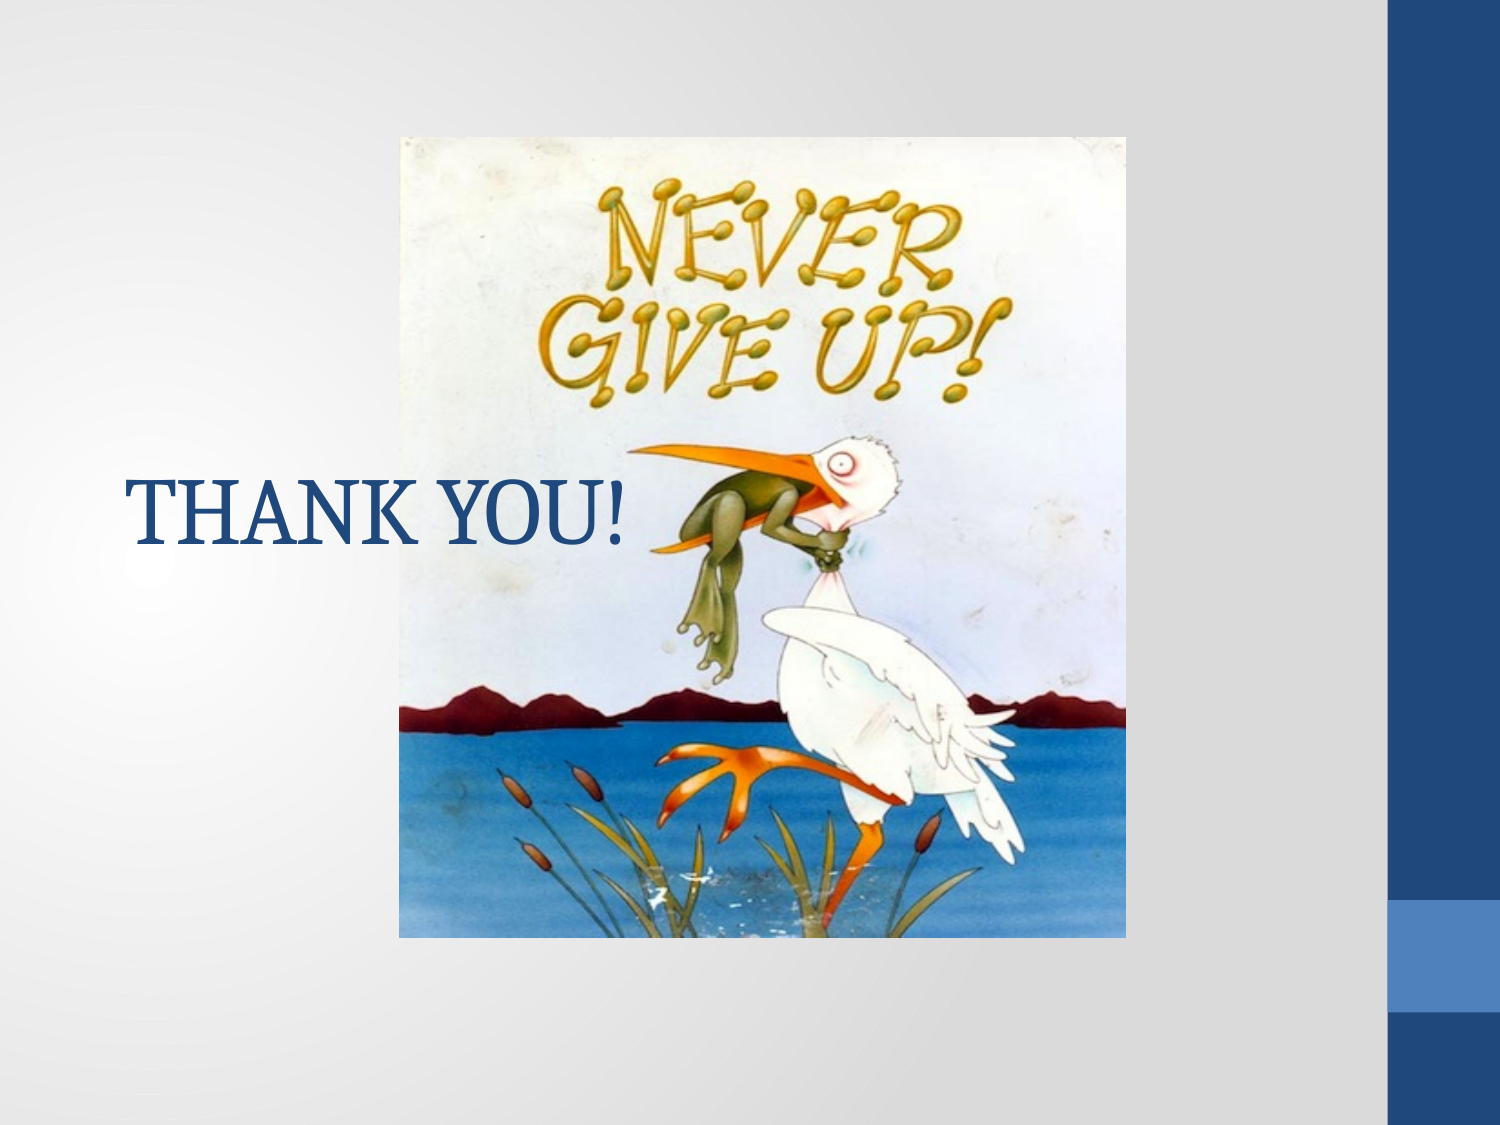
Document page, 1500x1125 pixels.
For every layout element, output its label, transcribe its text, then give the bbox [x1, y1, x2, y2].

title THANK YOU! [40, 198, 396, 814]
picture [399, 136, 1126, 938]
